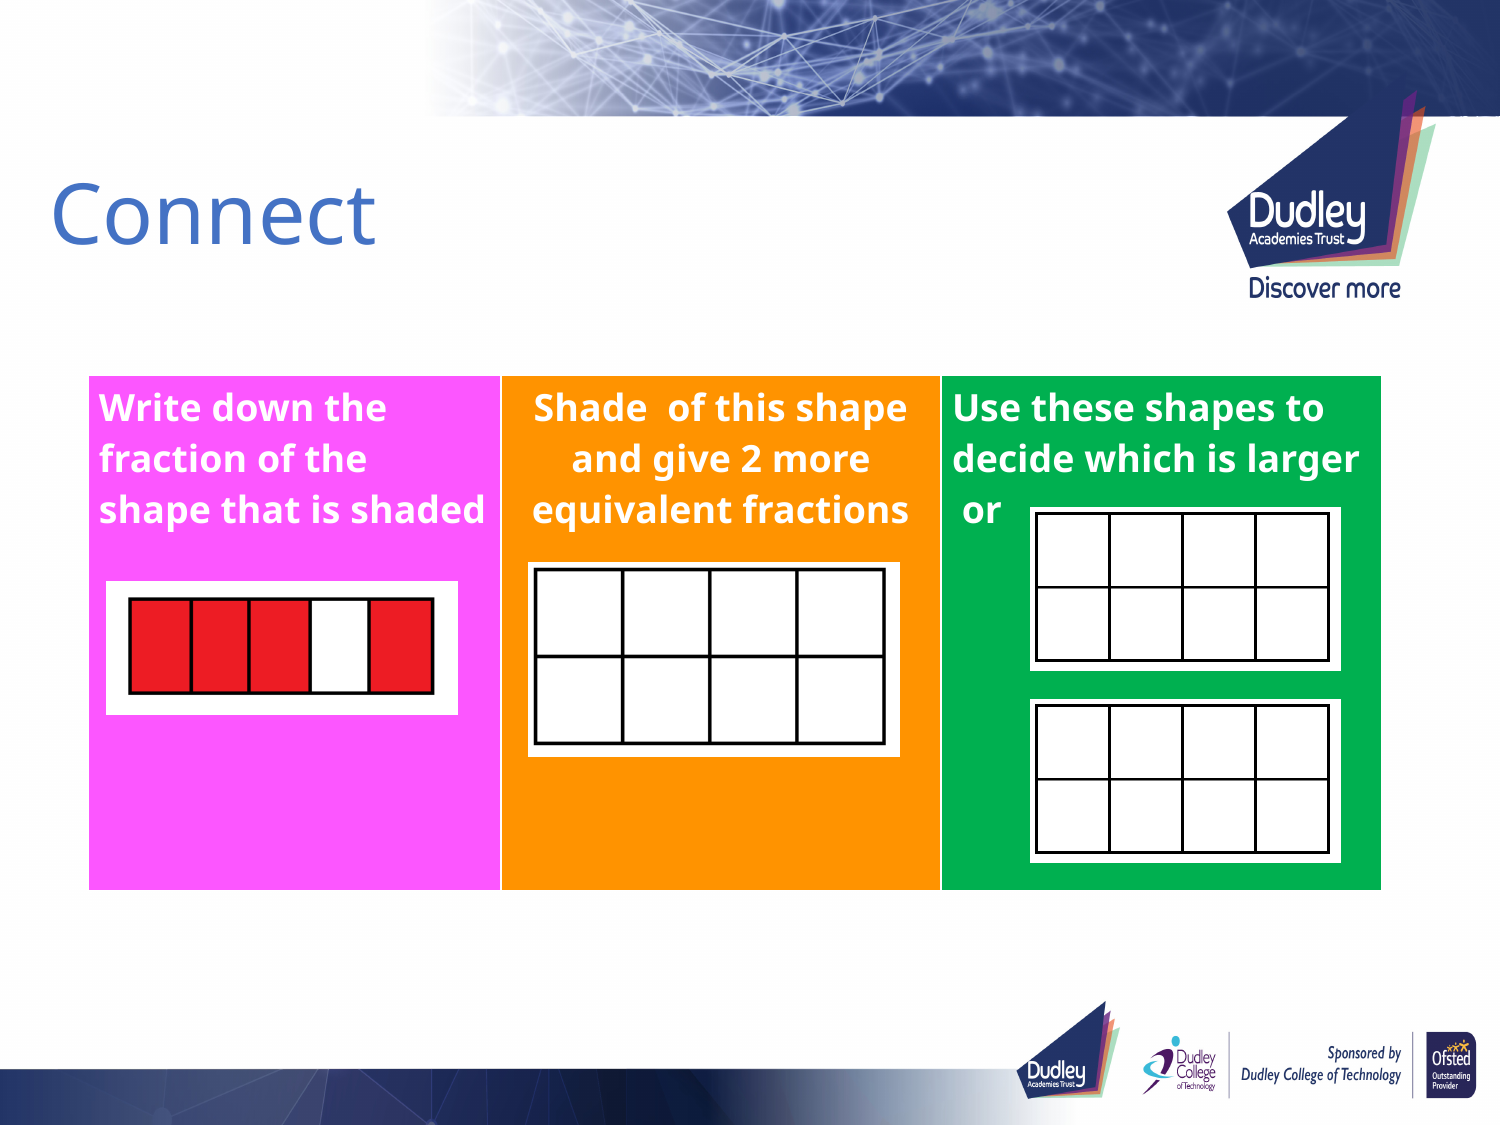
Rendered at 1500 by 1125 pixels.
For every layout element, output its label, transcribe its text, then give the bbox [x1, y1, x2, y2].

picture [0, 0, 1500, 1125]
text_box Connect [37, 154, 389, 267]
